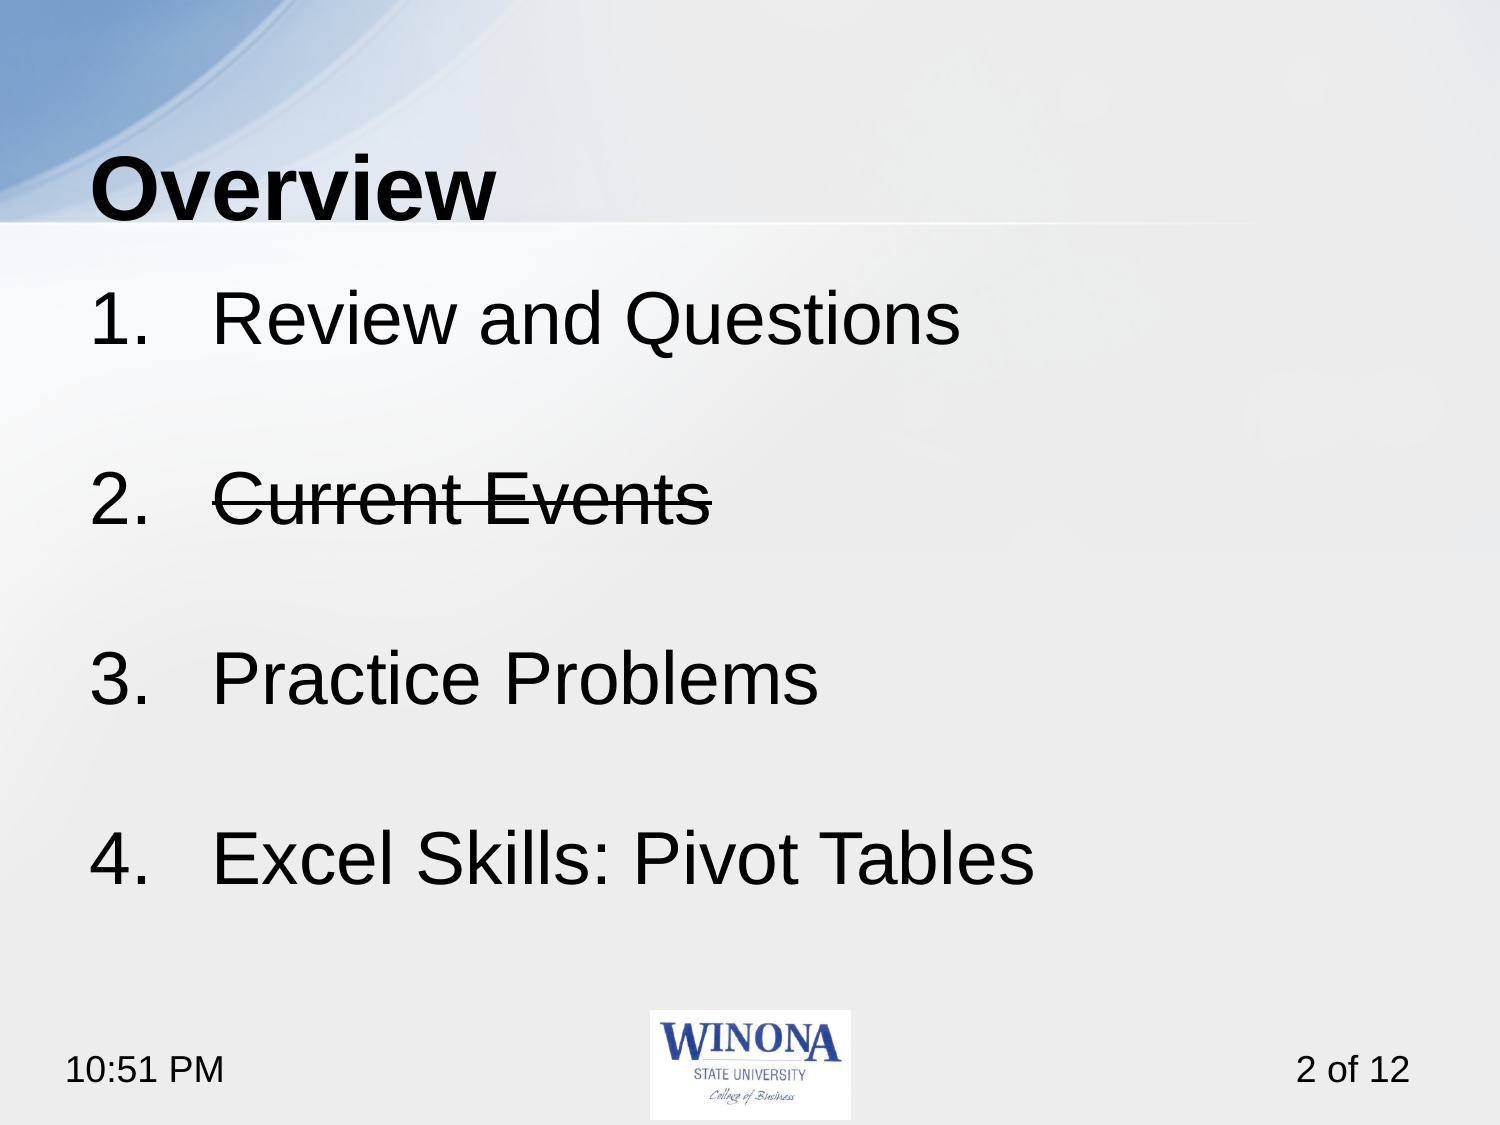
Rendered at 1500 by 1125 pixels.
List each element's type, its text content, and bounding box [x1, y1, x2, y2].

title Overview [75, 58, 1425, 247]
picture [0, 0, 1500, 1125]
list Review and Questions Current Events Practice Problems Excel Skills: Pivot Tables [75, 262, 1426, 1005]
